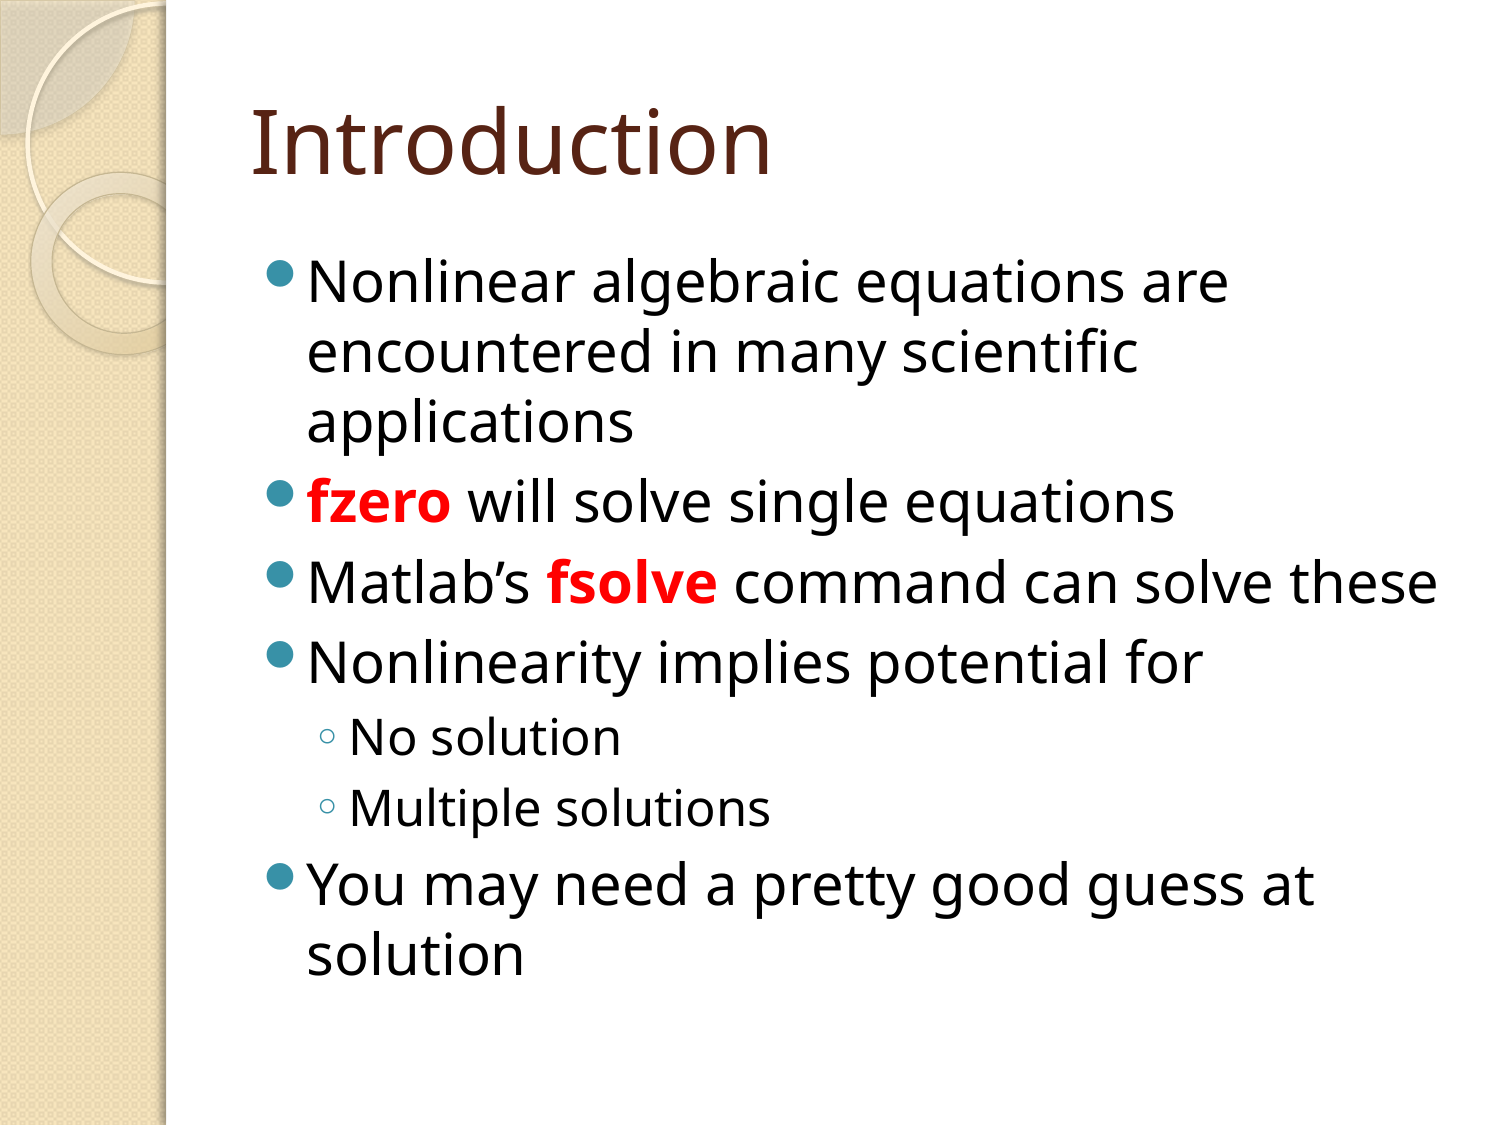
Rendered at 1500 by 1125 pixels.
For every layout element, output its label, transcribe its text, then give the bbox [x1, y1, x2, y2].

title Introduction [235, 45, 1466, 233]
list Nonlinear algebraic equations are encountered in many scientific applications fzero will solve single equations Matlab’s fsolve command can solve these Nonlinearity implies potential for No solution Multiple solutions You may need a pretty good guess at solution [235, 237, 1466, 1025]
